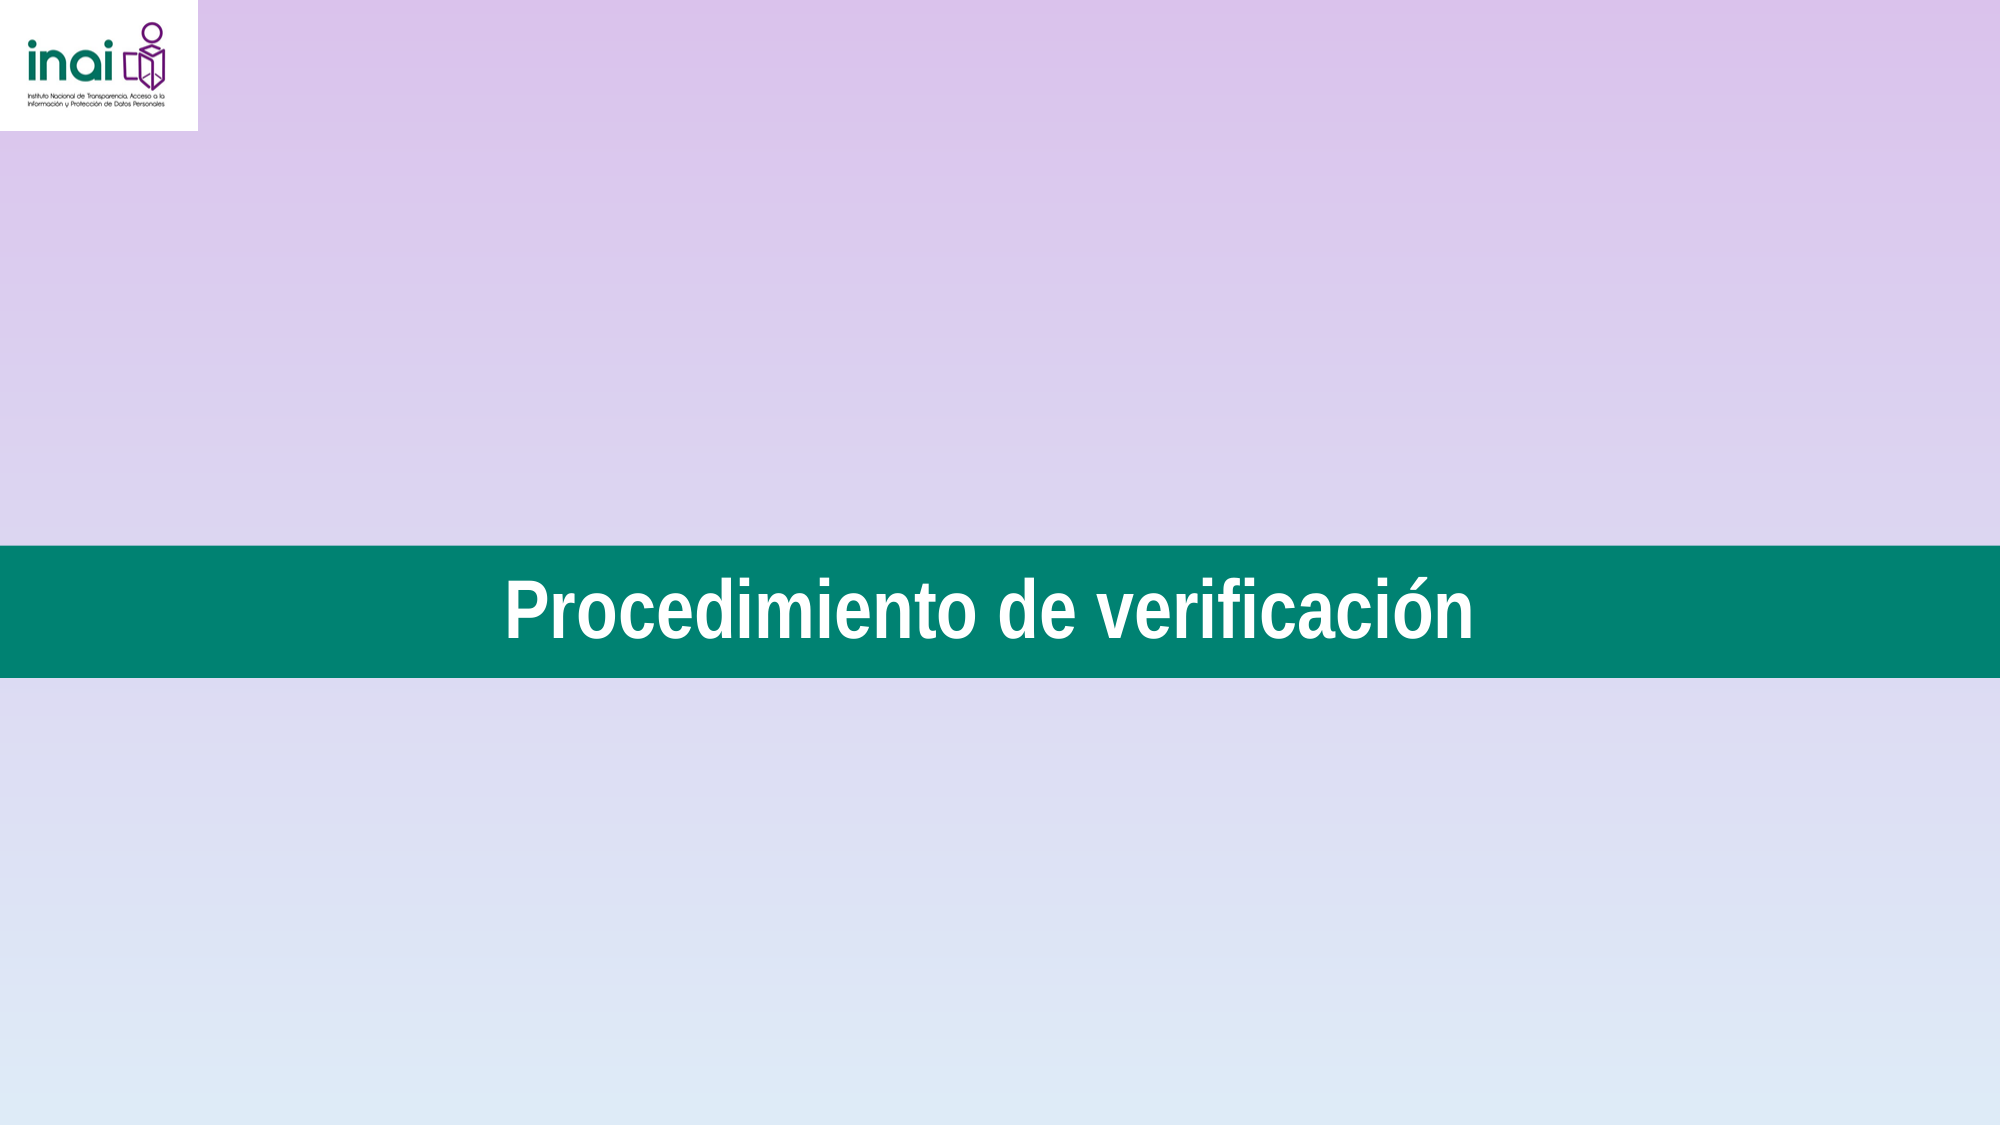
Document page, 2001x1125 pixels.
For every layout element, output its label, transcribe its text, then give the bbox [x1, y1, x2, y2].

picture [0, 0, 198, 131]
text_box Procedimiento de verificación [0, 545, 2000, 678]
